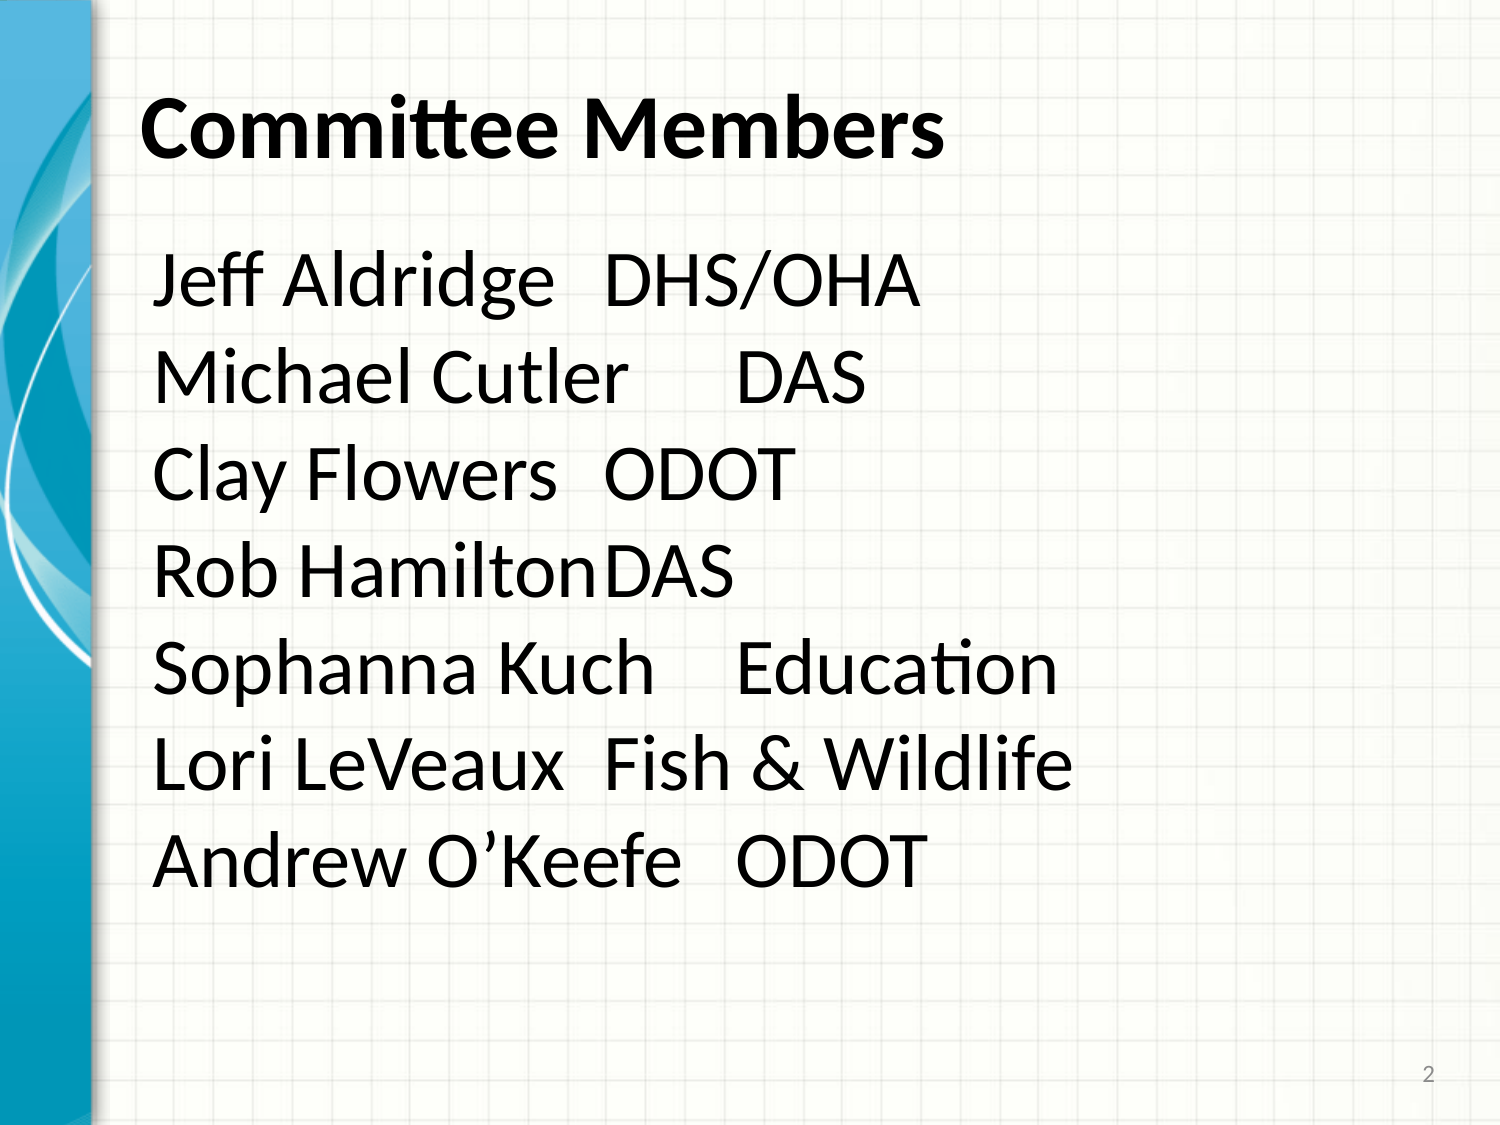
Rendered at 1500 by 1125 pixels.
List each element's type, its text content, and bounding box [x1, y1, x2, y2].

title Committee Members [125, 44, 1450, 200]
picture [0, 0, 1500, 1125]
slide_number 2 [1100, 1042, 1450, 1103]
list Jeff Aldridge DHS/OHA Michael Cutler DAS Clay Flowers ODOT Rob Hamilton DAS Sophanna Kuch Education Lori LeVeaux Fish & Wildlife Andrew O’Keefe ODOT [137, 212, 1463, 918]
